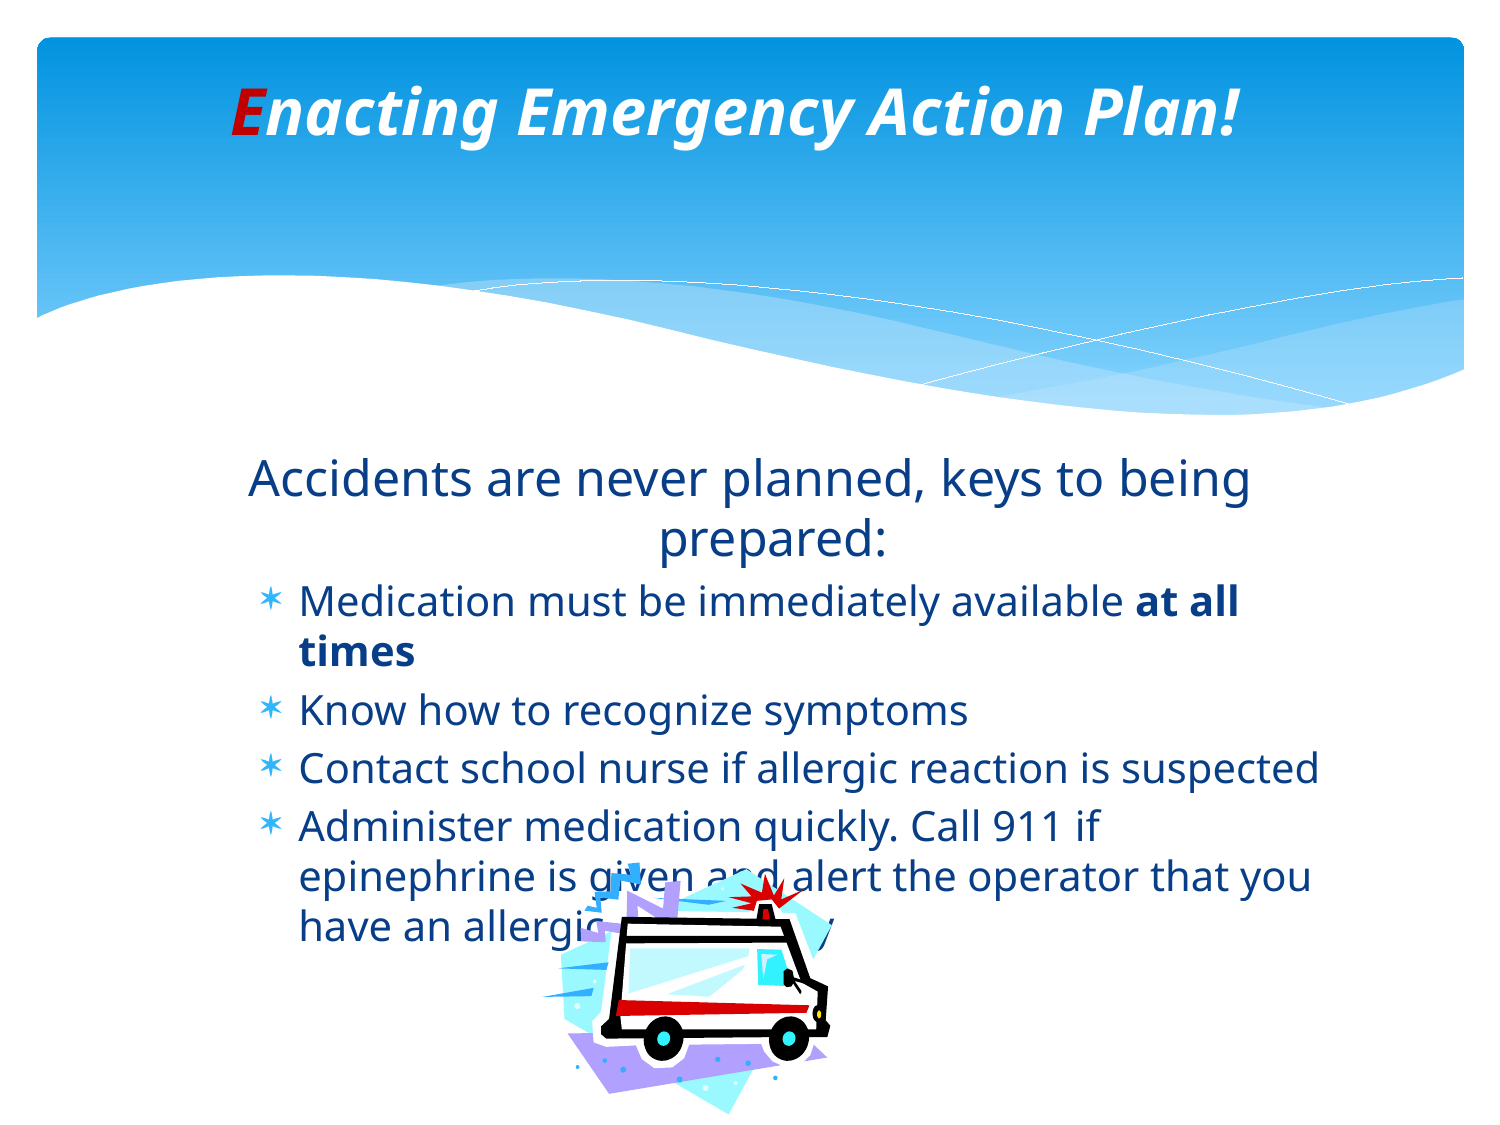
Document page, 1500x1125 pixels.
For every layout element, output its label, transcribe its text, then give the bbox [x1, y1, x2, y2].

picture [542, 862, 838, 1115]
list Accidents are never planned, keys to being prepared: Medication must be immediately available at all times Know how to recognize symptoms Contact school nurse if allergic reaction is suspected Administer medication quickly. Call 911 if epinephrine is given and alert the operator that you have an allergic emergency [143, 438, 1359, 1005]
title Enacting Emergency Action Plan! [62, 62, 1425, 313]
